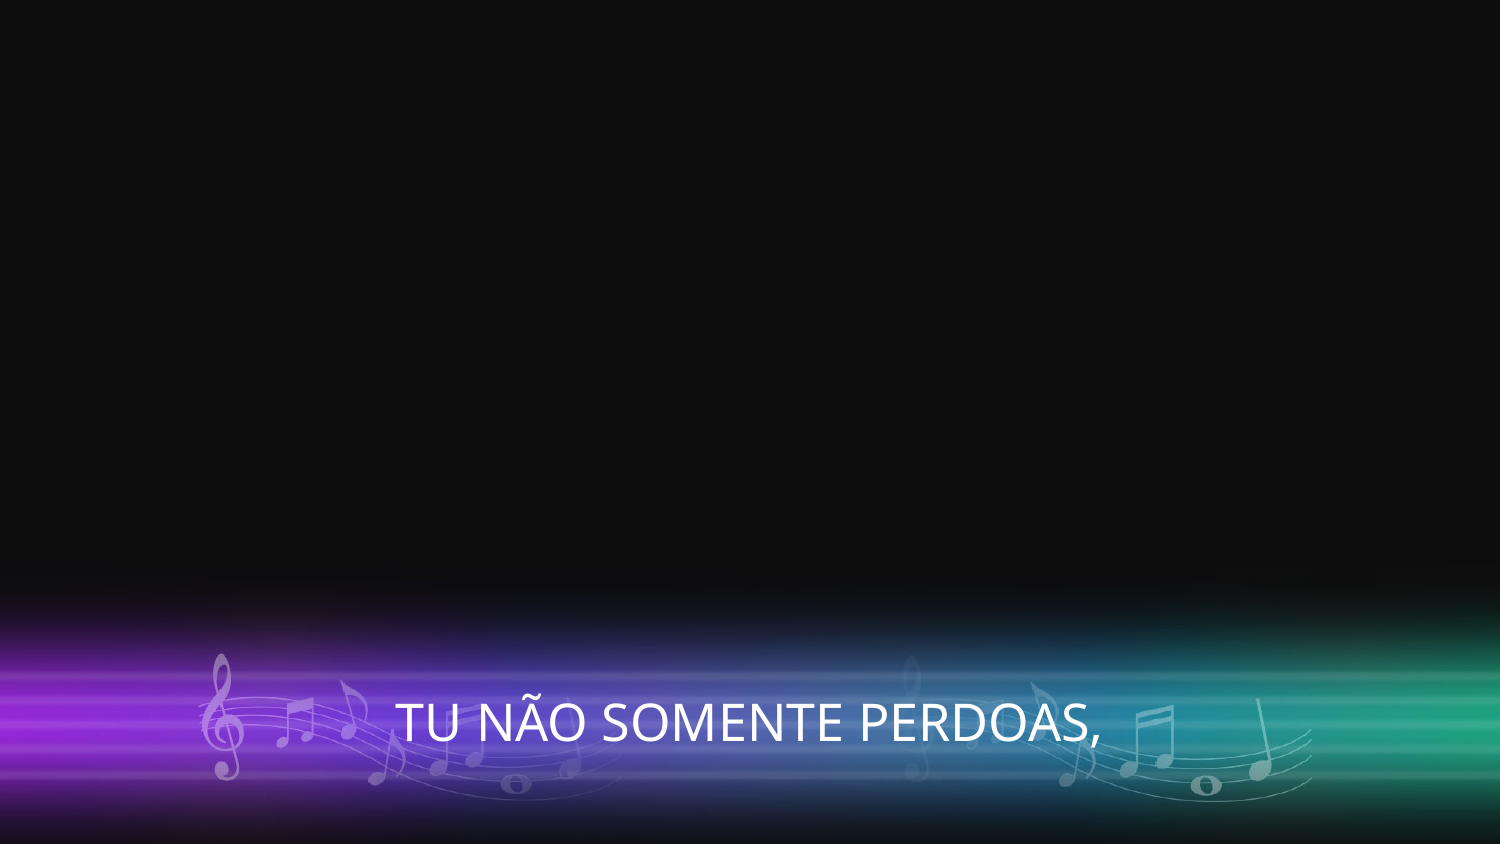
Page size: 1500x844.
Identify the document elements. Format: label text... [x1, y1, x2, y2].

picture [0, 0, 1500, 844]
text_box TU NÃO SOMENTE PERDOAS, [312, 682, 1187, 760]
